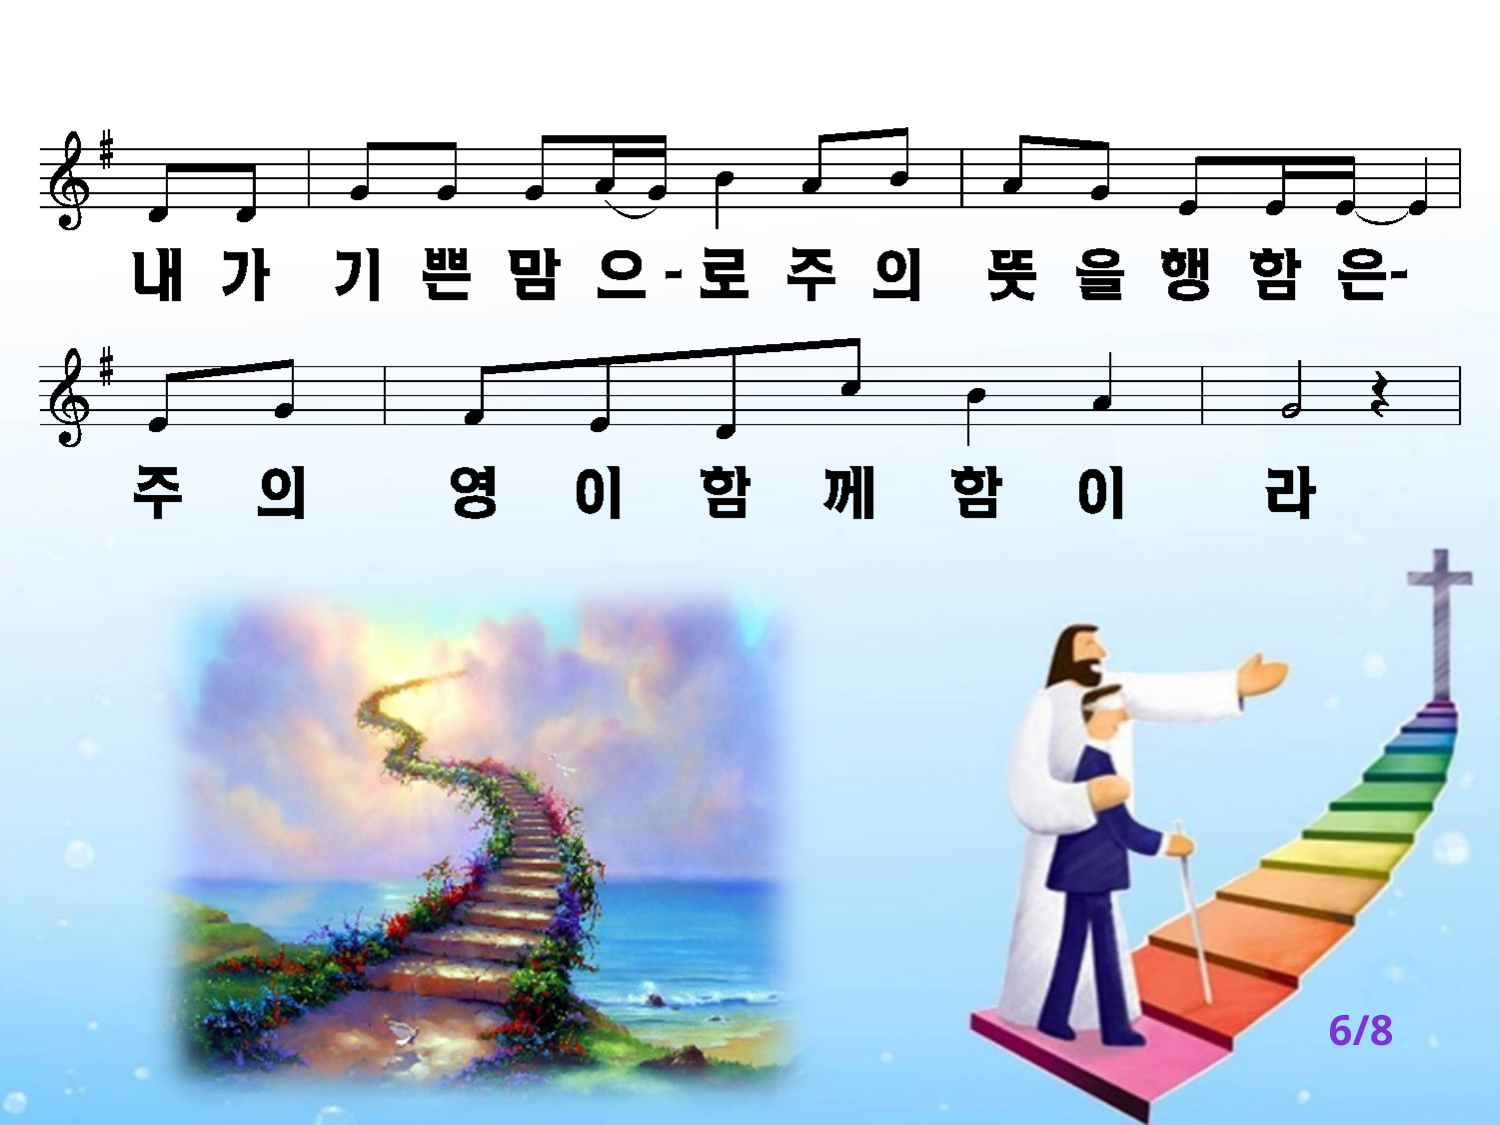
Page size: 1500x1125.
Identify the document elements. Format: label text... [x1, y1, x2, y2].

text_box 6/8 [1313, 996, 1409, 1062]
picture [0, 0, 1500, 1125]
